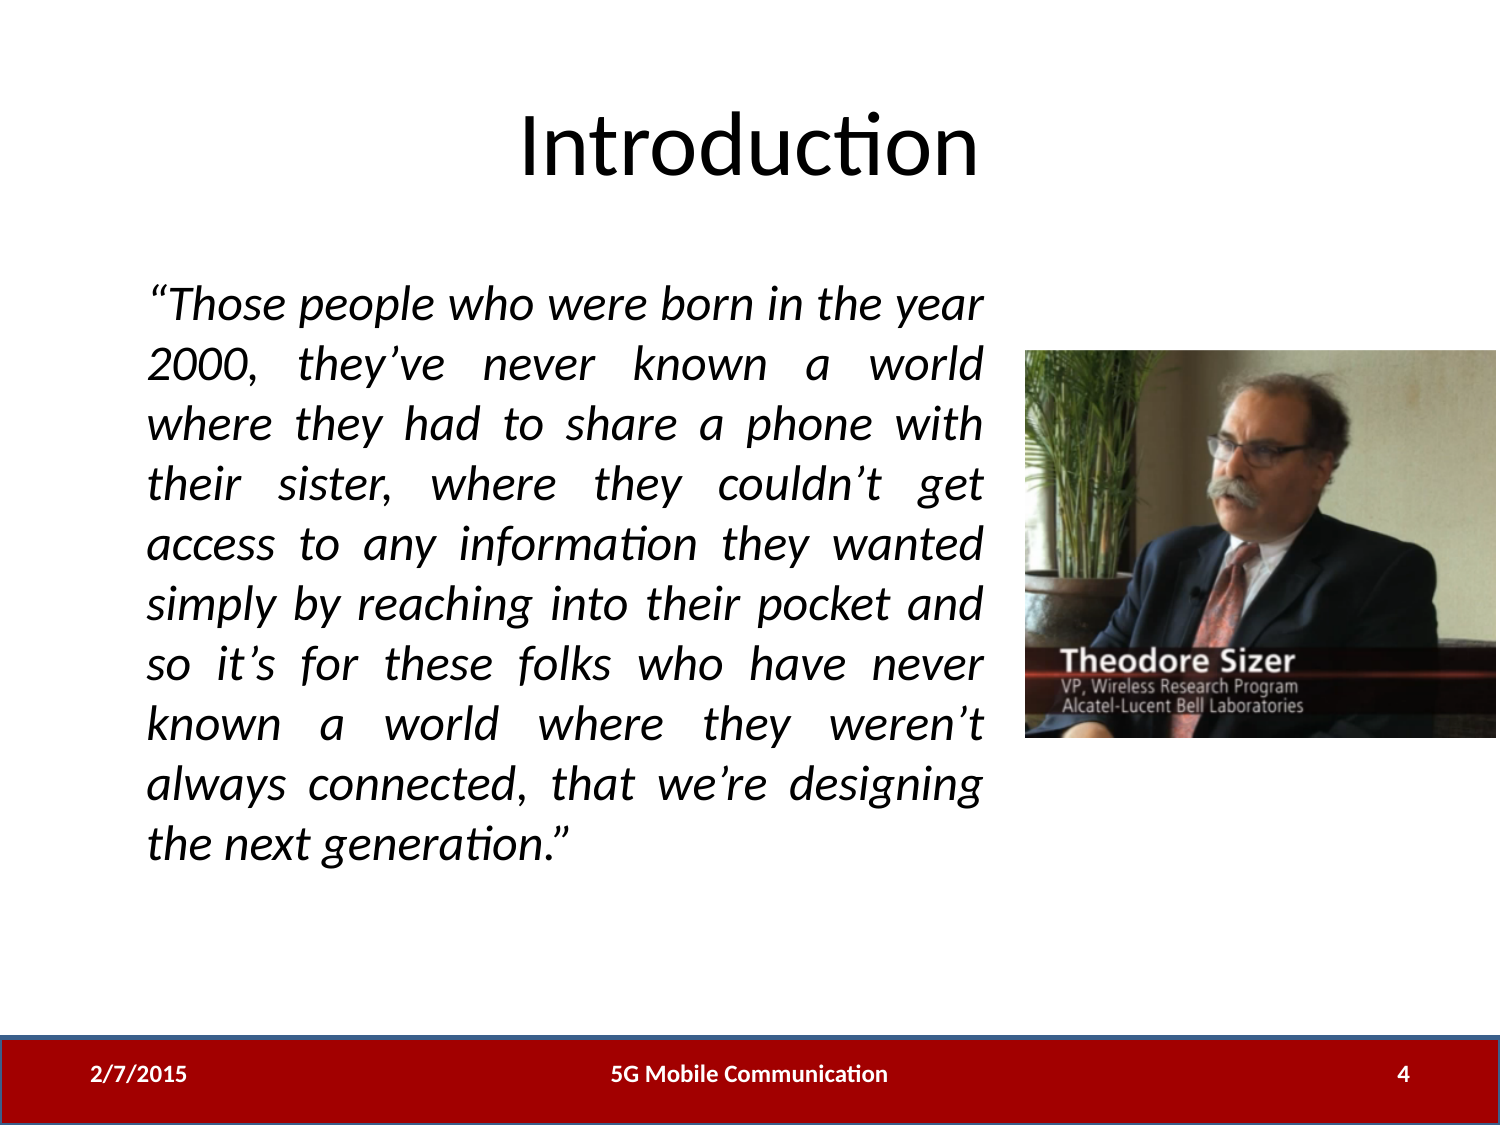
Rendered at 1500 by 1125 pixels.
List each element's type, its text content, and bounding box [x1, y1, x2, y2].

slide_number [75, 1042, 425, 1103]
slide_number 4 [1074, 1042, 1425, 1103]
picture [1024, 349, 1497, 738]
footer 5G Mobile Communication [512, 1042, 988, 1103]
title Introduction [75, 45, 1425, 233]
list “Those people who were born in the year 2000, they’ve never known a world where they had to share a phone with their sister, where they couldn’t get access to any information they wanted simply by reaching into their pocket and so it’s for these folks who have never known a world where they weren’t always connected, that we’re designing the next generation.” [75, 262, 1000, 1005]
